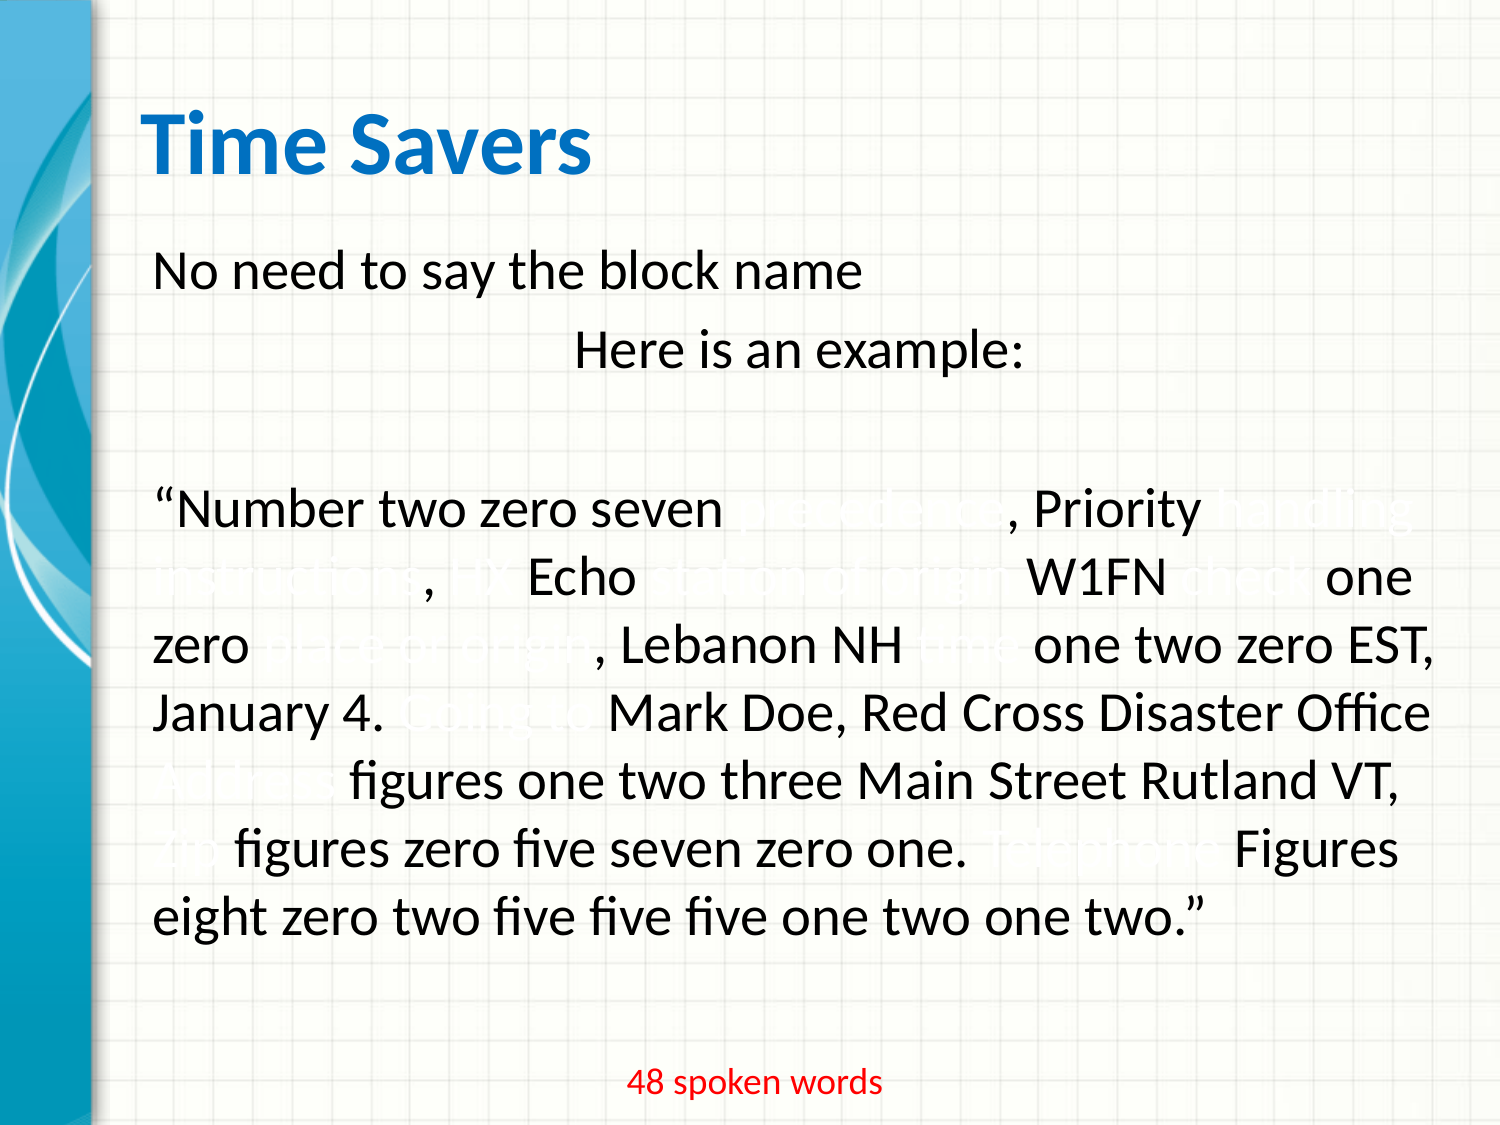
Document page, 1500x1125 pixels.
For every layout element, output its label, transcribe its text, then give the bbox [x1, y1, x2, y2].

title Time Savers [125, 44, 1450, 232]
text_box 48 spoken words [611, 1049, 899, 1110]
picture [0, 0, 1500, 1125]
list No need to say the block name Here is an example: “Number two zero seven precedence, Priority handling instructions, HX Echo station of origin W1FN check one zero place or origin, Lebanon NH time one two zero EST, January 4. Going to Mark Doe, Red Cross Disaster Office Address figures one two three Main Street Rutland VT, Zip figures zero five seven zero one. Telephone Figures eight zero two five five five one two one two.” [137, 224, 1463, 988]
